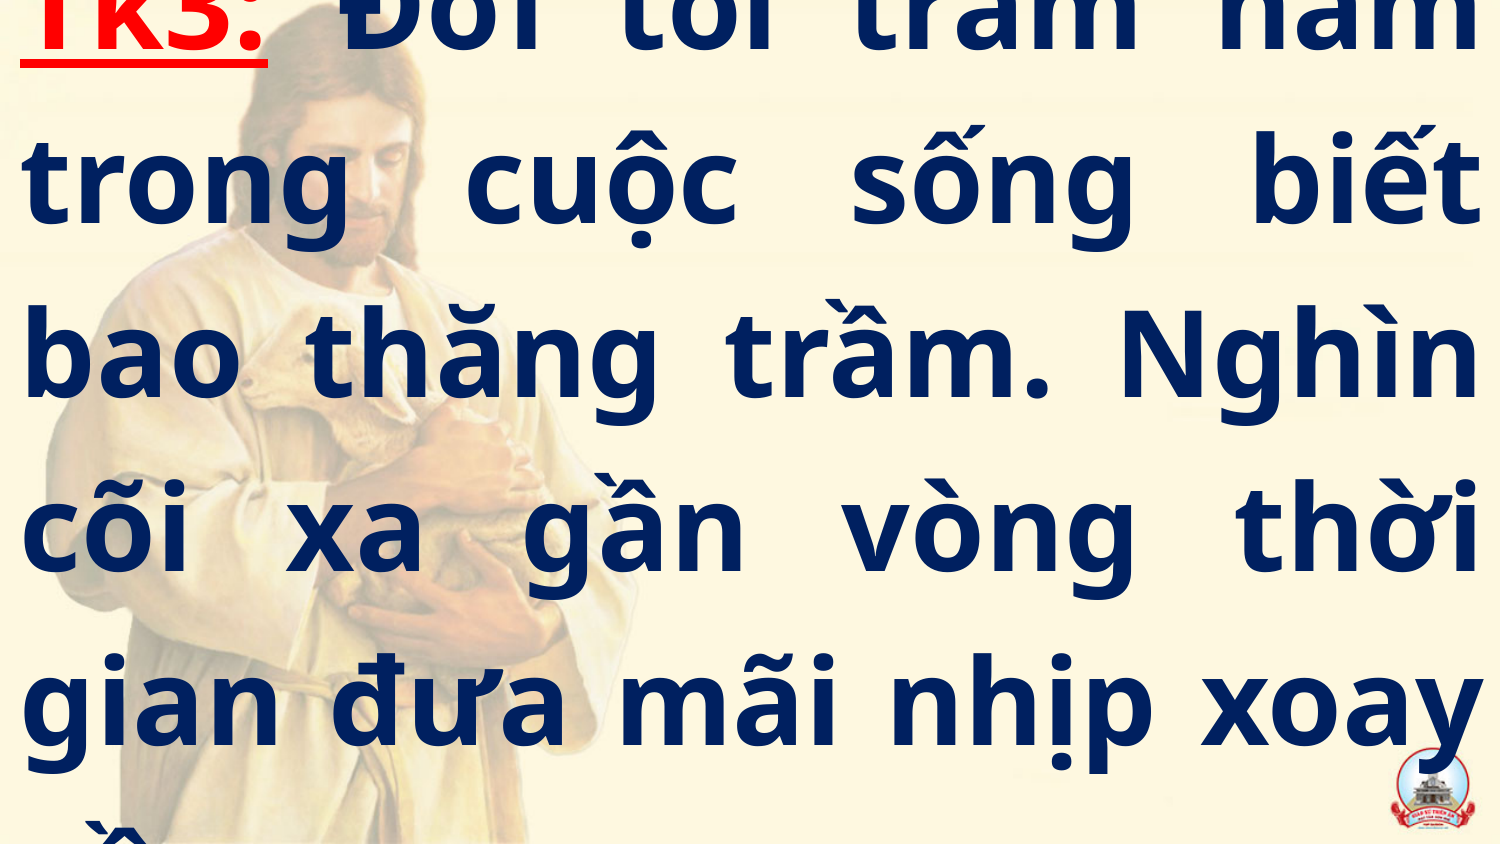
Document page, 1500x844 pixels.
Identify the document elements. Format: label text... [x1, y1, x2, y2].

list Tk3: Đời tôi trăm năm trong cuộc sống biết bao thăng trầm. Nghìn cõi xa gần vòng thời gian đưa mãi nhịp xoay vần. [0, 0, 1500, 844]
